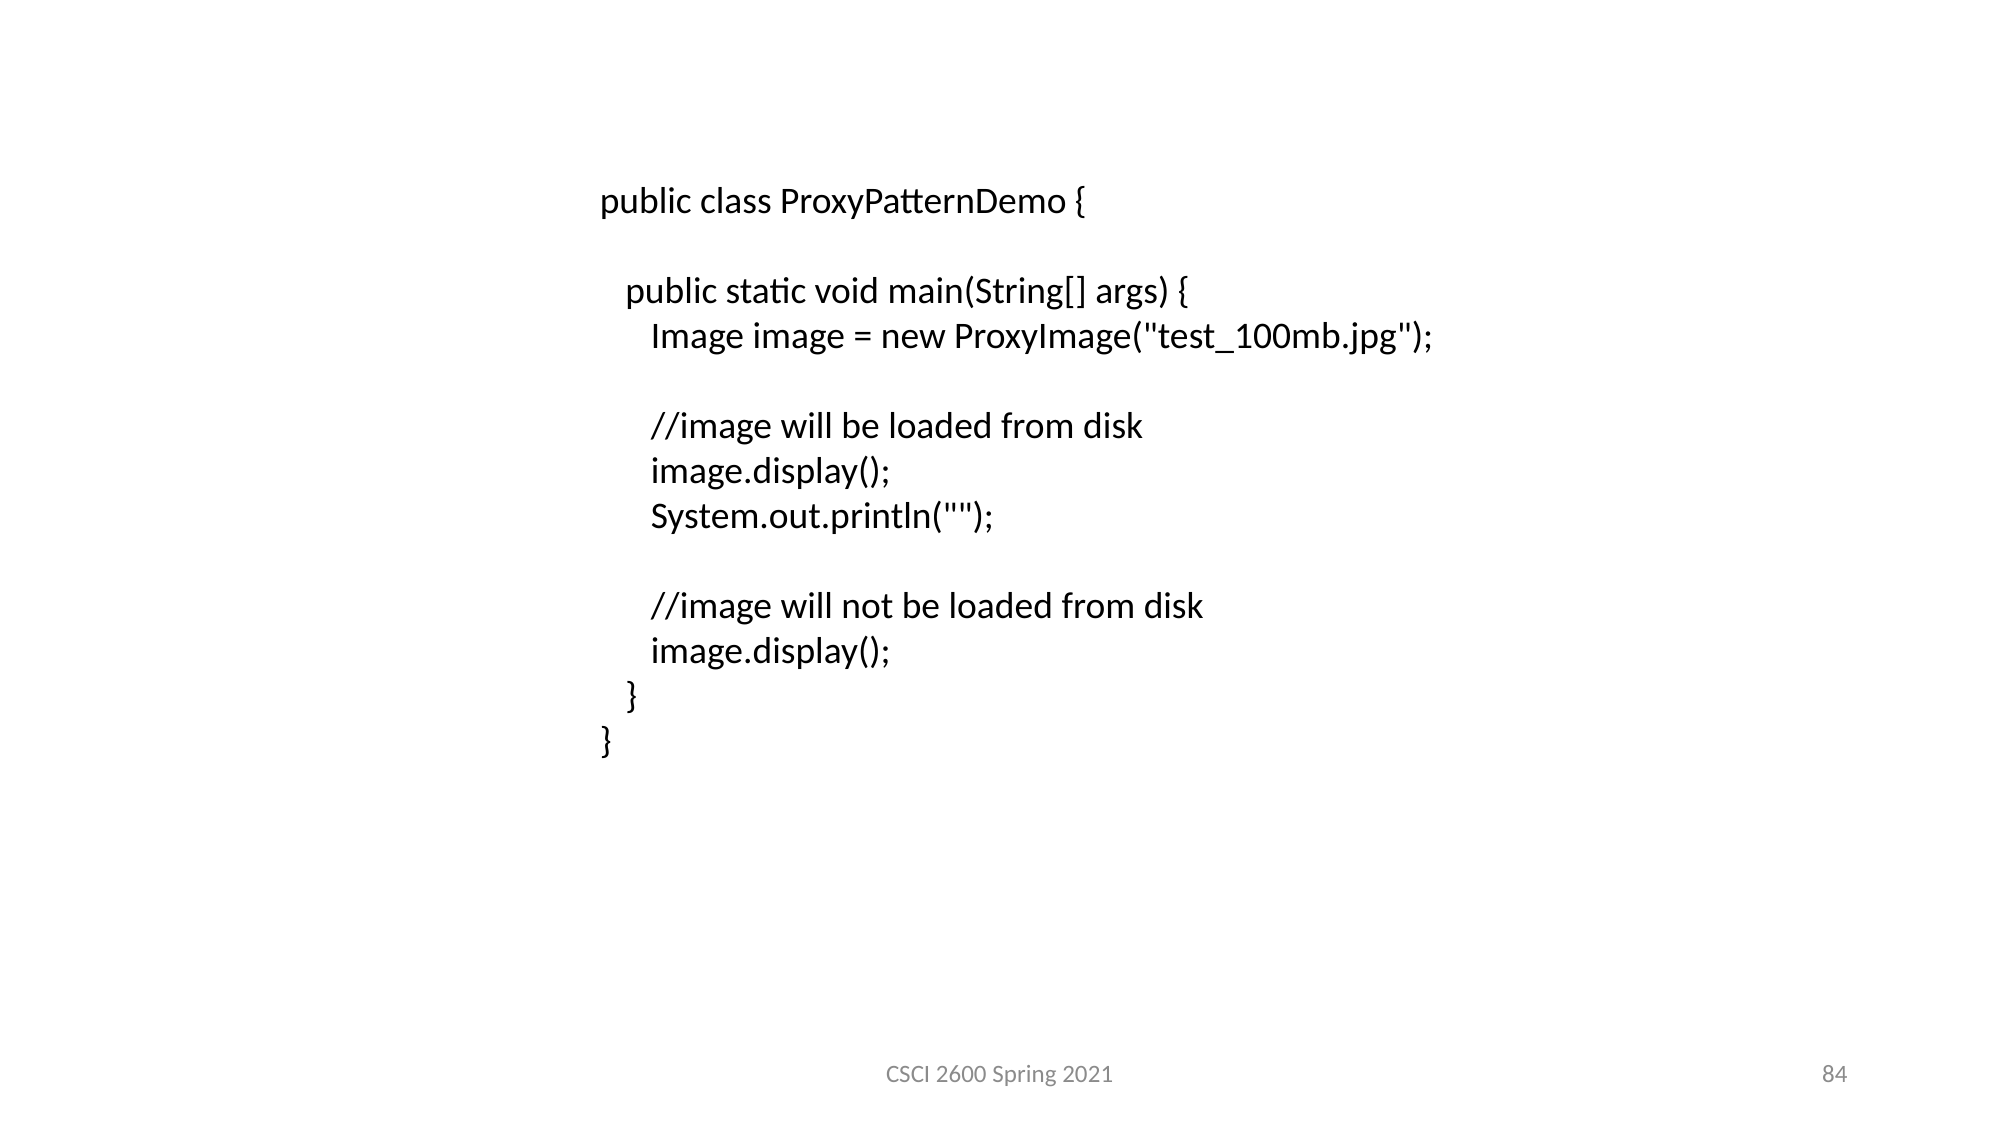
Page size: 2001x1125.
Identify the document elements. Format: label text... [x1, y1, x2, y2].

text_box public class ProxyPatternDemo { public static void main(String[] args) { Image image = new ProxyImage("test_100mb.jpg"); //image will be loaded from disk image.display(); System.out.println(""); //image will not be loaded from disk image.display(); } } [585, 168, 1430, 859]
text_box 84 [1412, 1042, 1863, 1103]
text_box CSCI 2600 Spring 2021 [662, 1042, 1338, 1103]
